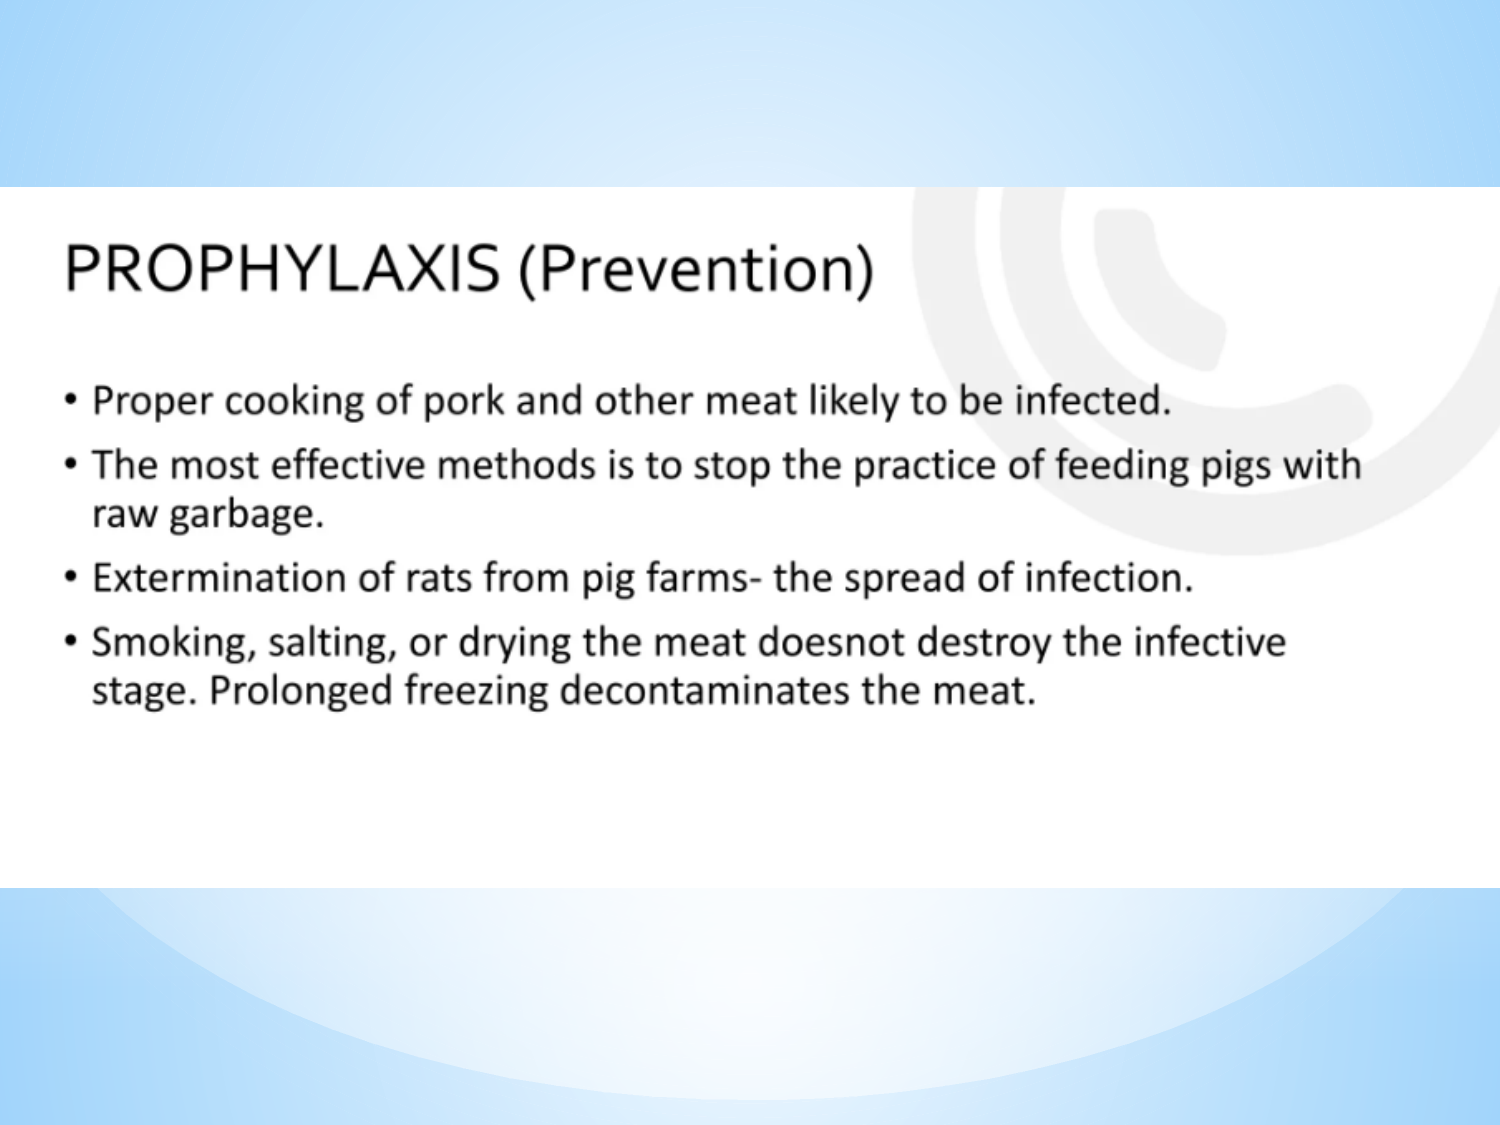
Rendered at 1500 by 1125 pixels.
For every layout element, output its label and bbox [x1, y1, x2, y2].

picture [0, 187, 1500, 888]
